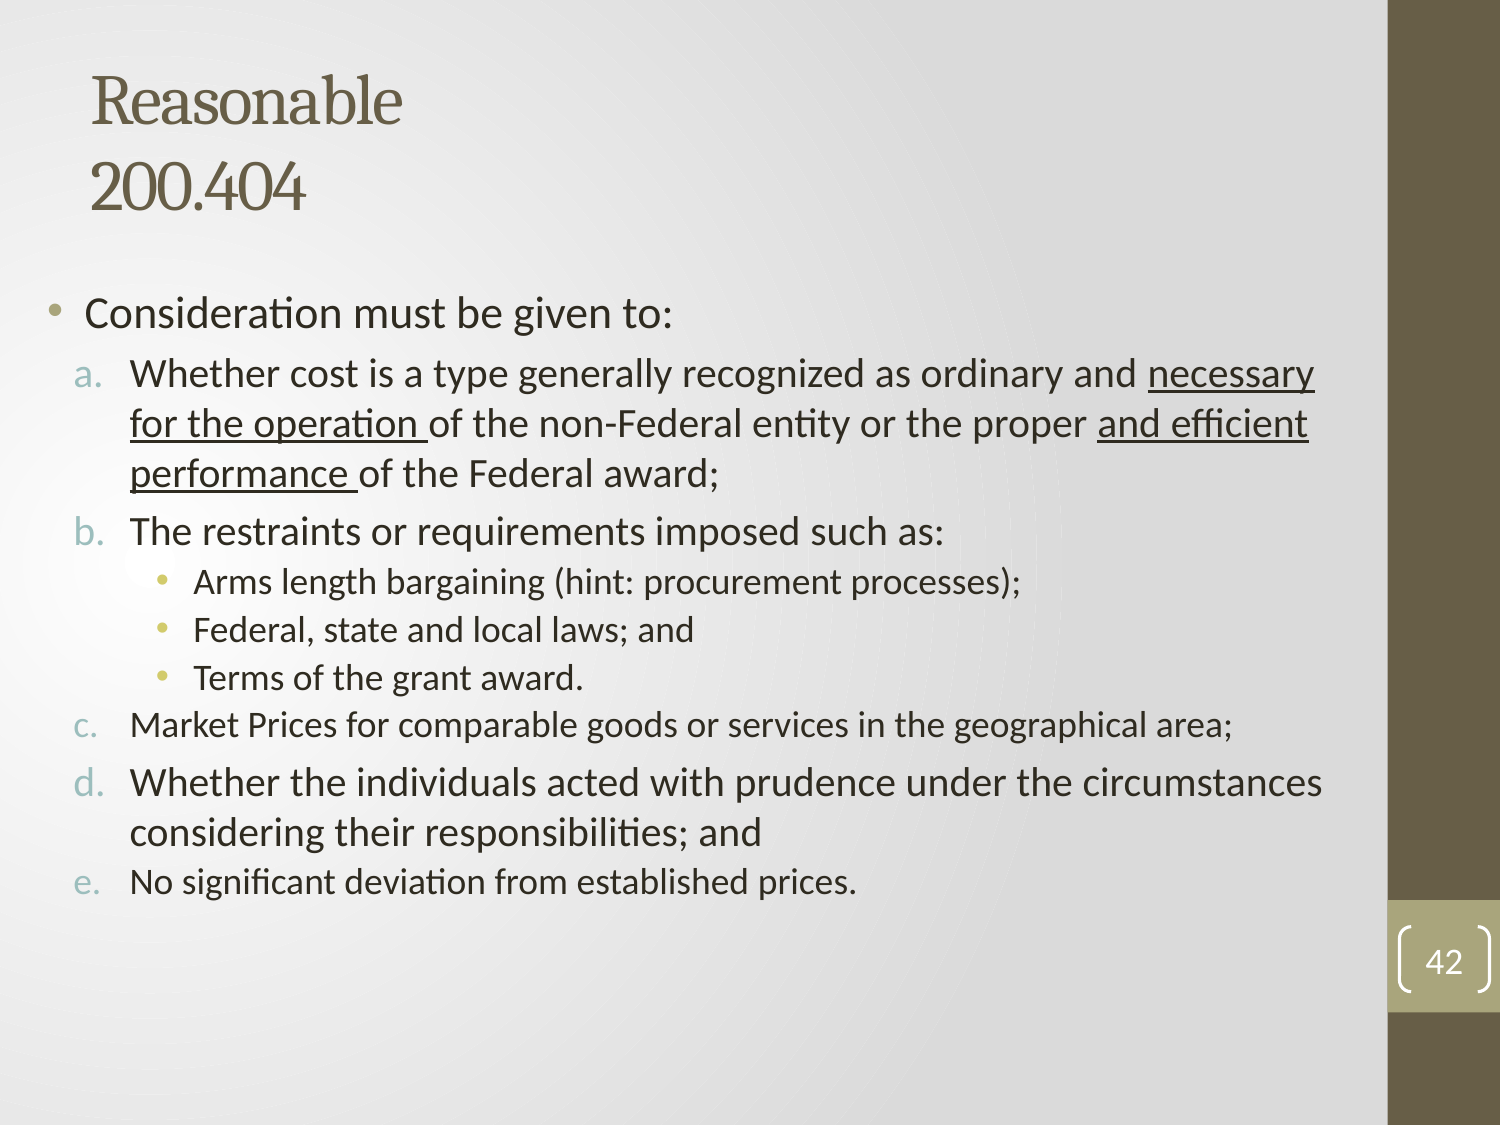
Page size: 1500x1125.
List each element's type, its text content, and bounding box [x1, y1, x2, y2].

slide_number 42 [1397, 925, 1492, 994]
title Reasonable 200.404 [75, 45, 1325, 233]
list Consideration must be given to: Whether cost is a type generally recognized as ordinary and necessary for the operation of the non-Federal entity or the proper and efficient performance of the Federal award; The restraints or requirements imposed such as: Arms length bargaining (hint: procurement processes); Federal, state and local laws; and Terms of the grant award. Market Prices for comparable goods or services in the geographical area; Whether the individuals acted with prudence under the circumstances considering their responsibilities; and No significant deviation from established prices. [13, 275, 1387, 1050]
